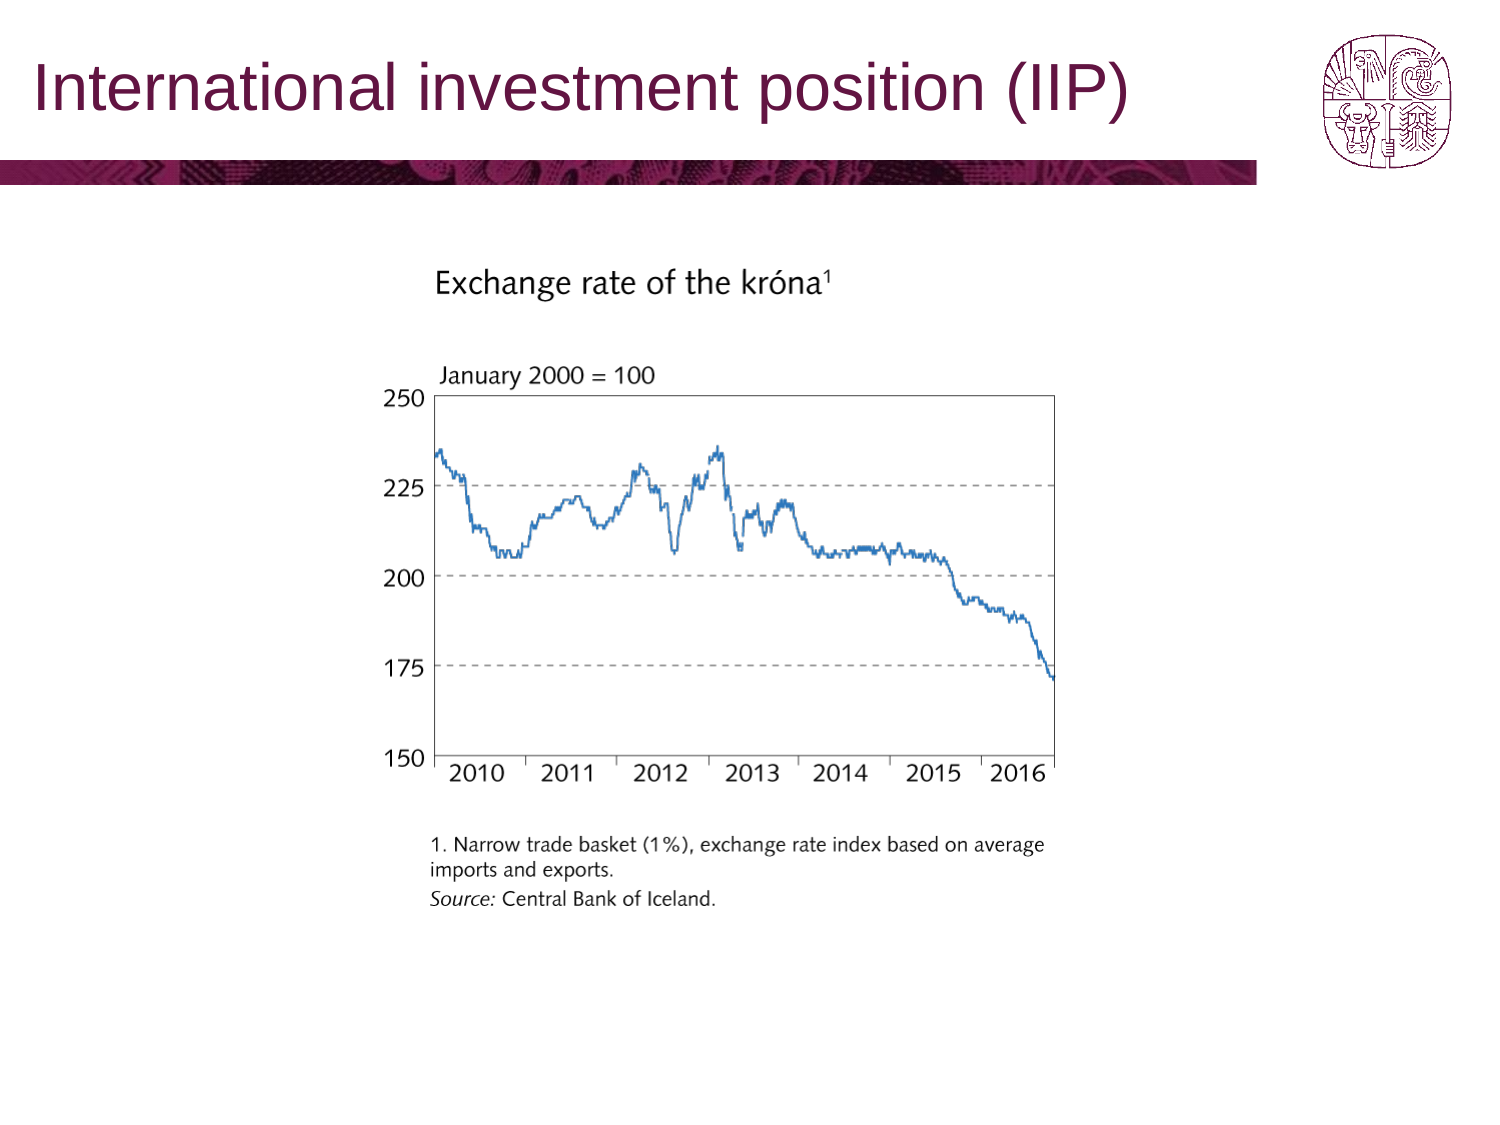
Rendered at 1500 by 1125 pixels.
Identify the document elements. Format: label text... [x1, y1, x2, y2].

picture [0, 160, 1258, 185]
picture [1316, 31, 1456, 173]
title International investment position (IIP) [17, 19, 1247, 149]
picture [383, 255, 1056, 911]
